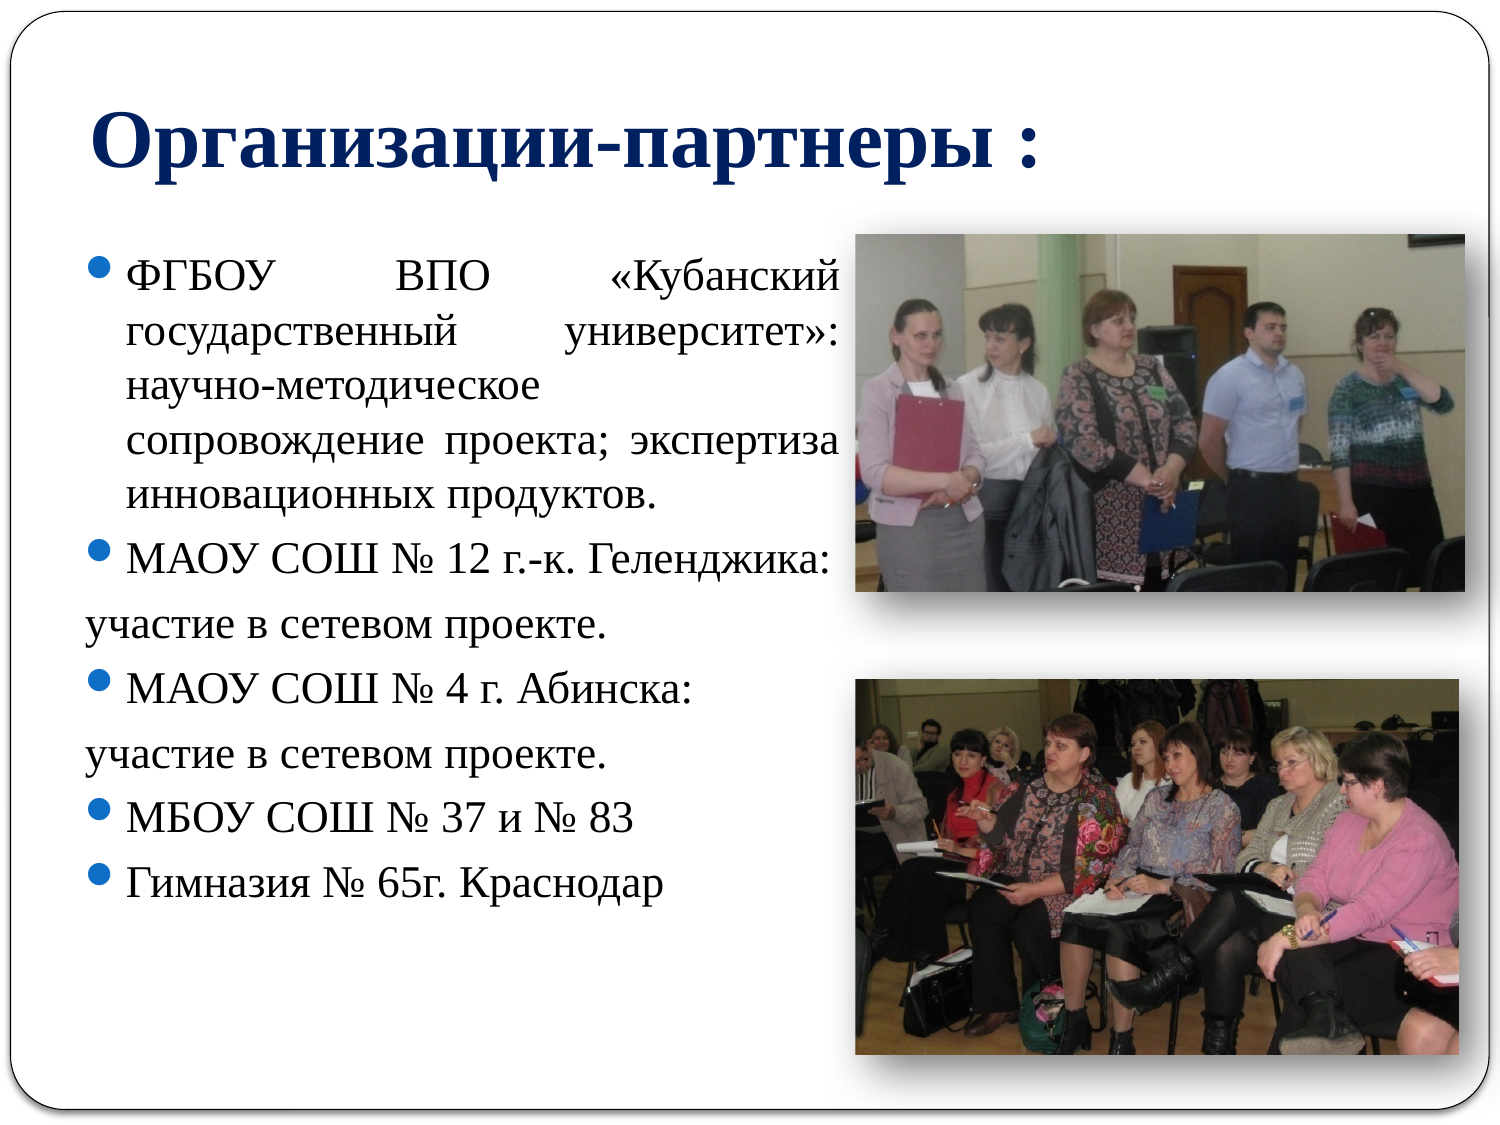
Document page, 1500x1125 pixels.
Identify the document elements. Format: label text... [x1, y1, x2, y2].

picture [855, 234, 1466, 592]
picture [855, 679, 1460, 1055]
list ФГБОУ ВПО «Кубанский государственный университет»: научно-методическое сопровождение проекта; экспертиза инновационных продуктов. МАОУ СОШ № 12 г.-к. Геленджика: участие в сетевом проекте. МАОУ СОШ № 4 г. Абинска: участие в сетевом проекте. МБОУ СОШ № 37 и № 83 Гимназия № 65г. Краснодар [70, 237, 856, 988]
title Организации-партнеры : [75, 70, 1425, 200]
